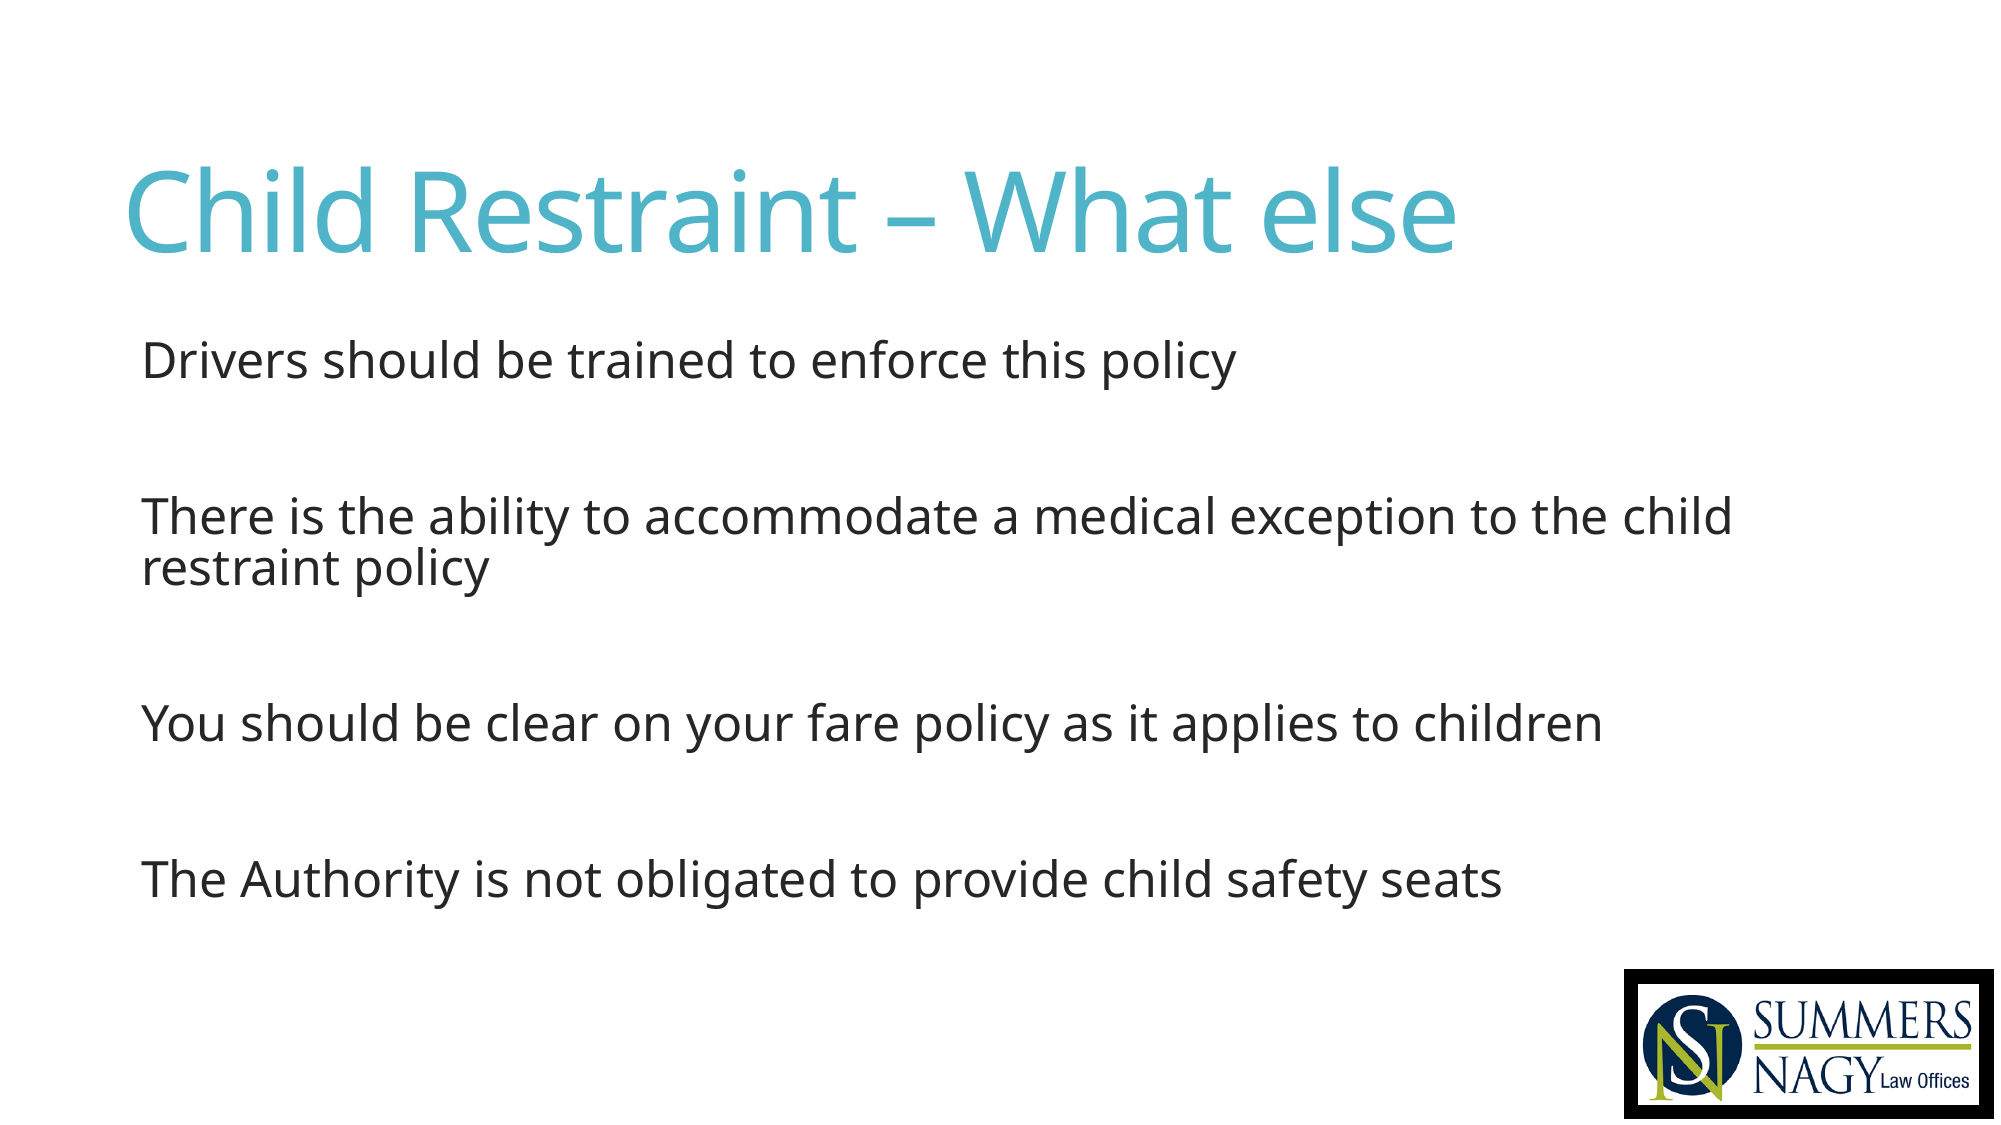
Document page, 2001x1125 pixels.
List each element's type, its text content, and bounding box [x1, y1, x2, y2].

title Child Restraint – What else [107, 81, 1875, 354]
picture [1637, 983, 1980, 1105]
list Drivers should be trained to enforce this policy There is the ability to accommodate a medical exception to the child restraint policy You should be clear on your fare policy as it applies to children The Authority is not obligated to provide child safety seats [111, 329, 1876, 948]
